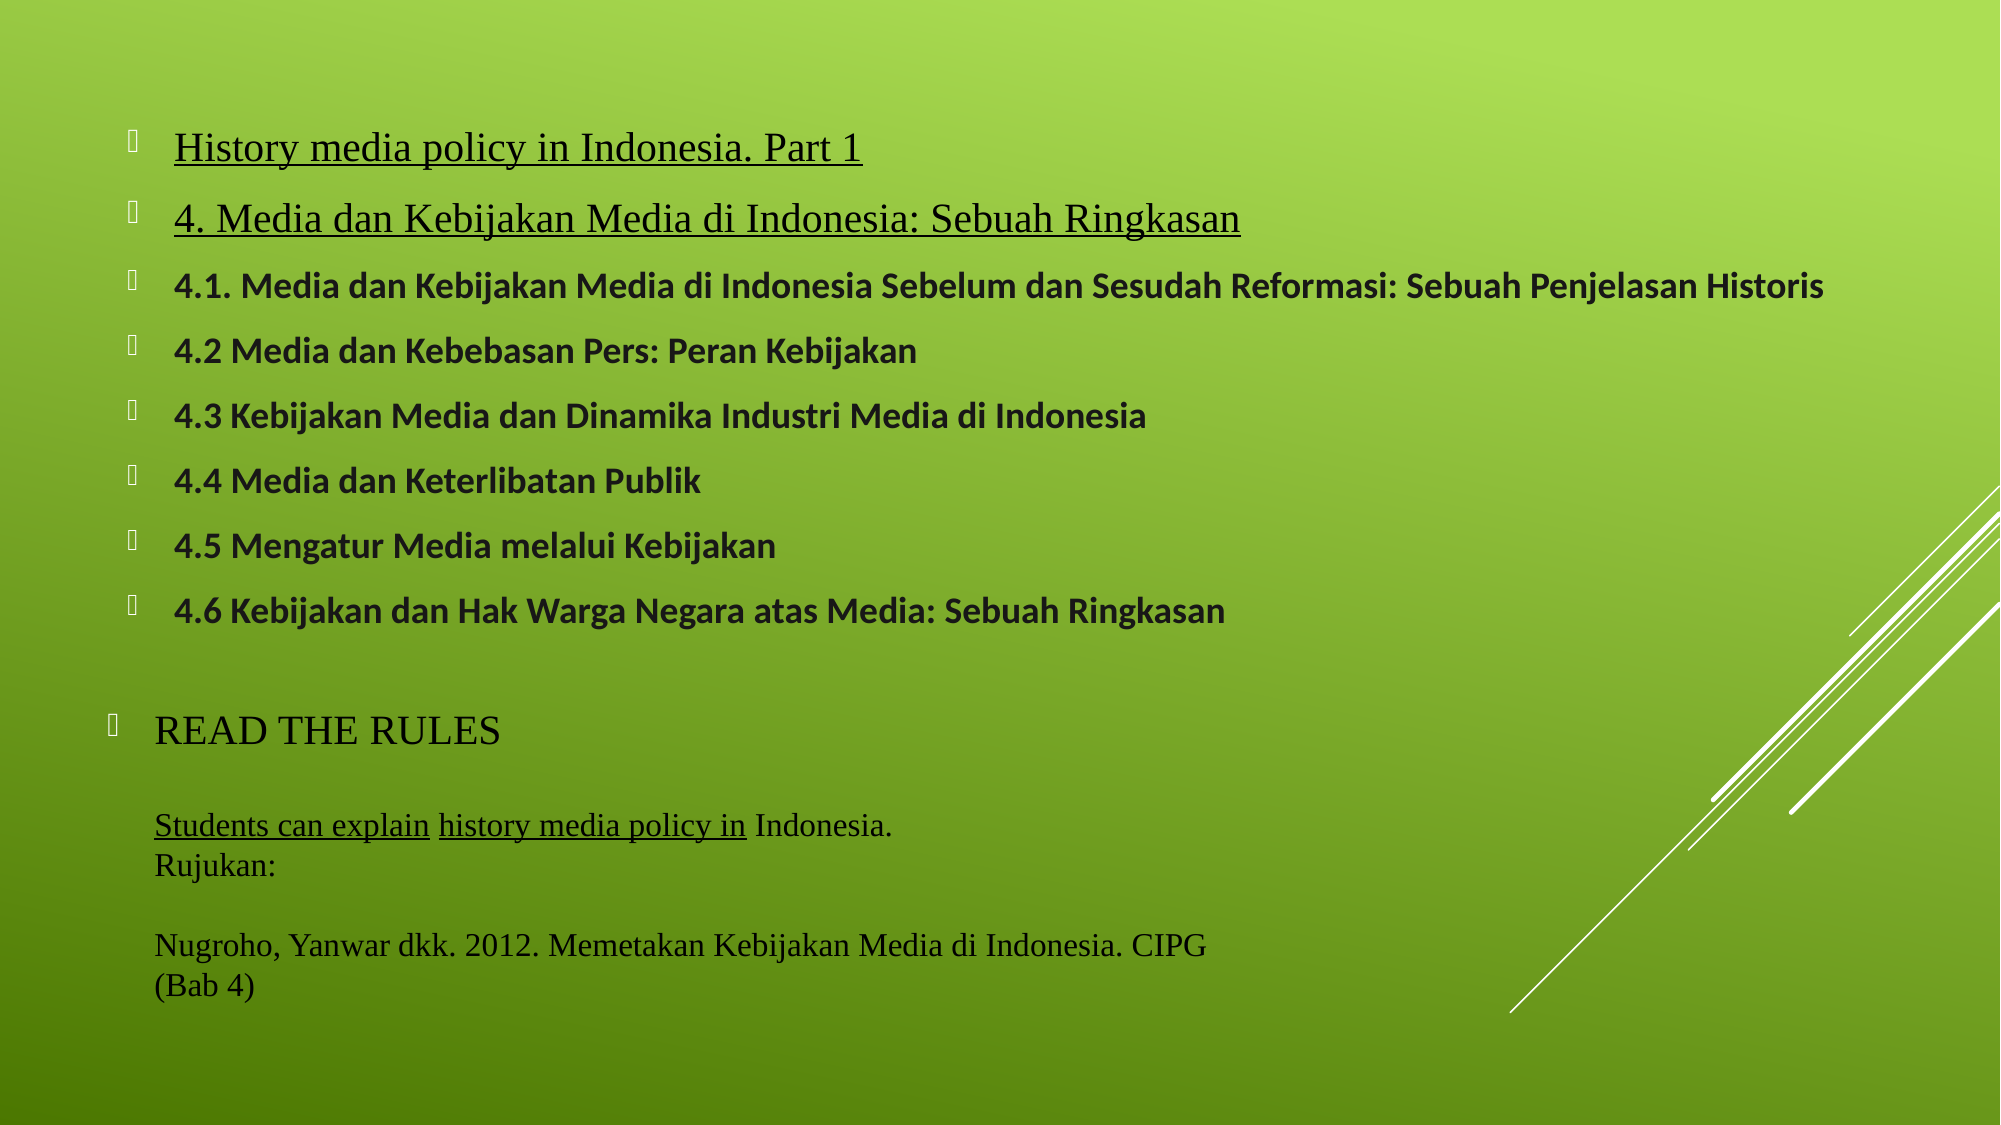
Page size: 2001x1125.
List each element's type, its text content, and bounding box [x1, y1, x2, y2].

title Read the rules Students can explain history media policy in Indonesia. Rujukan: Nugroho, Yanwar dkk. 2012. Memetakan Kebijakan Media di Indonesia. CIPG (Bab 4) [92, 685, 1870, 1020]
list History media policy in Indonesia. Part 1 4. Media dan Kebijakan Media di Indonesia: Sebuah Ringkasan 4.1. Media dan Kebijakan Media di Indonesia Sebelum dan Sesudah Reformasi: Sebuah Penjelasan Historis 4.2 Media dan Kebebasan Pers: Peran Kebijakan 4.3 Kebijakan Media dan Dinamika Industri Media di Indonesia 4.4 Media dan Keterlibatan Publik 4.5 Mengatur Media melalui Kebijakan 4.6 Kebijakan dan Hak Warga Negara atas Media: Sebuah Ringkasan [112, 112, 1861, 706]
